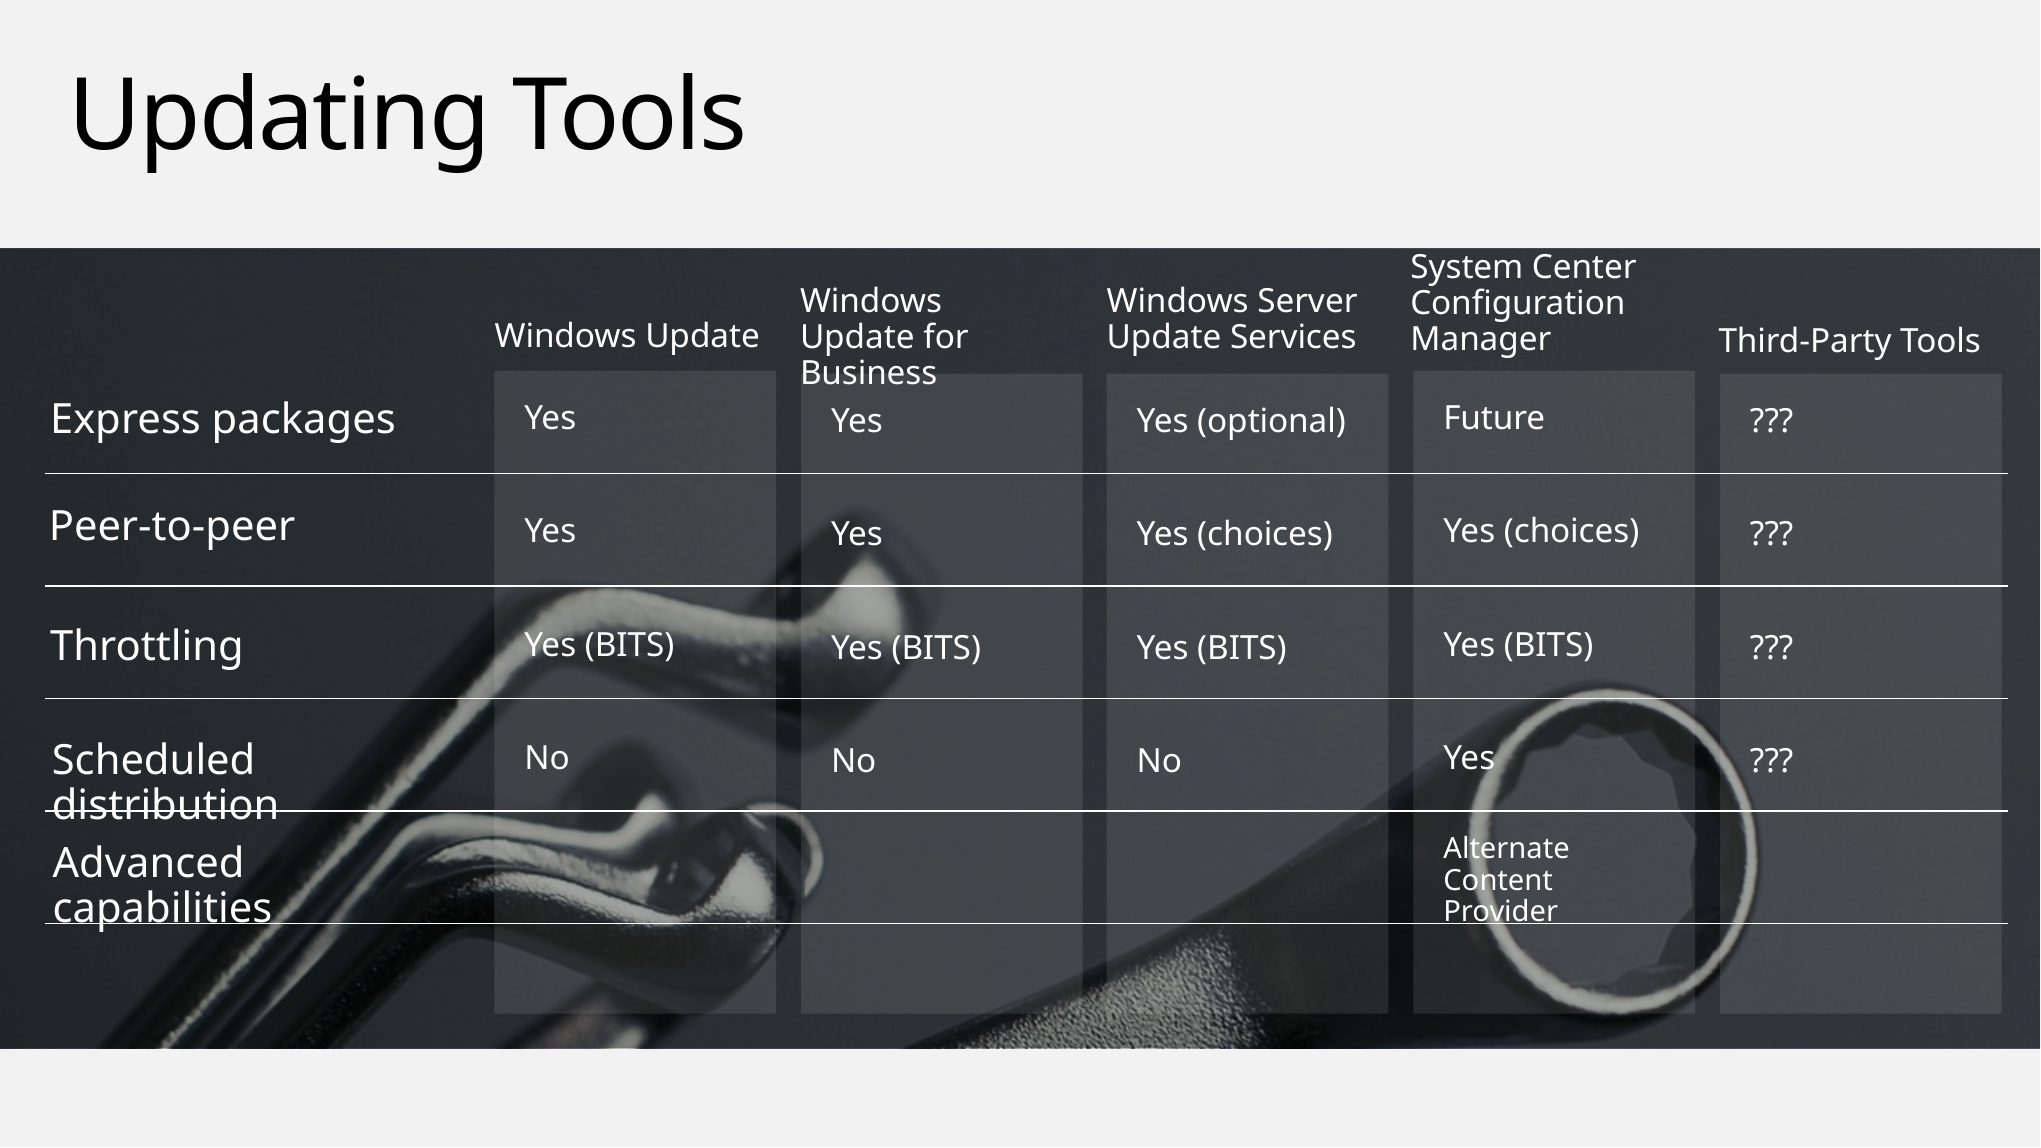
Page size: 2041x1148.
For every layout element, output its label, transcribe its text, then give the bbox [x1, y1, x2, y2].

title Updating Tools [45, 48, 1996, 199]
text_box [0, 248, 2041, 1049]
